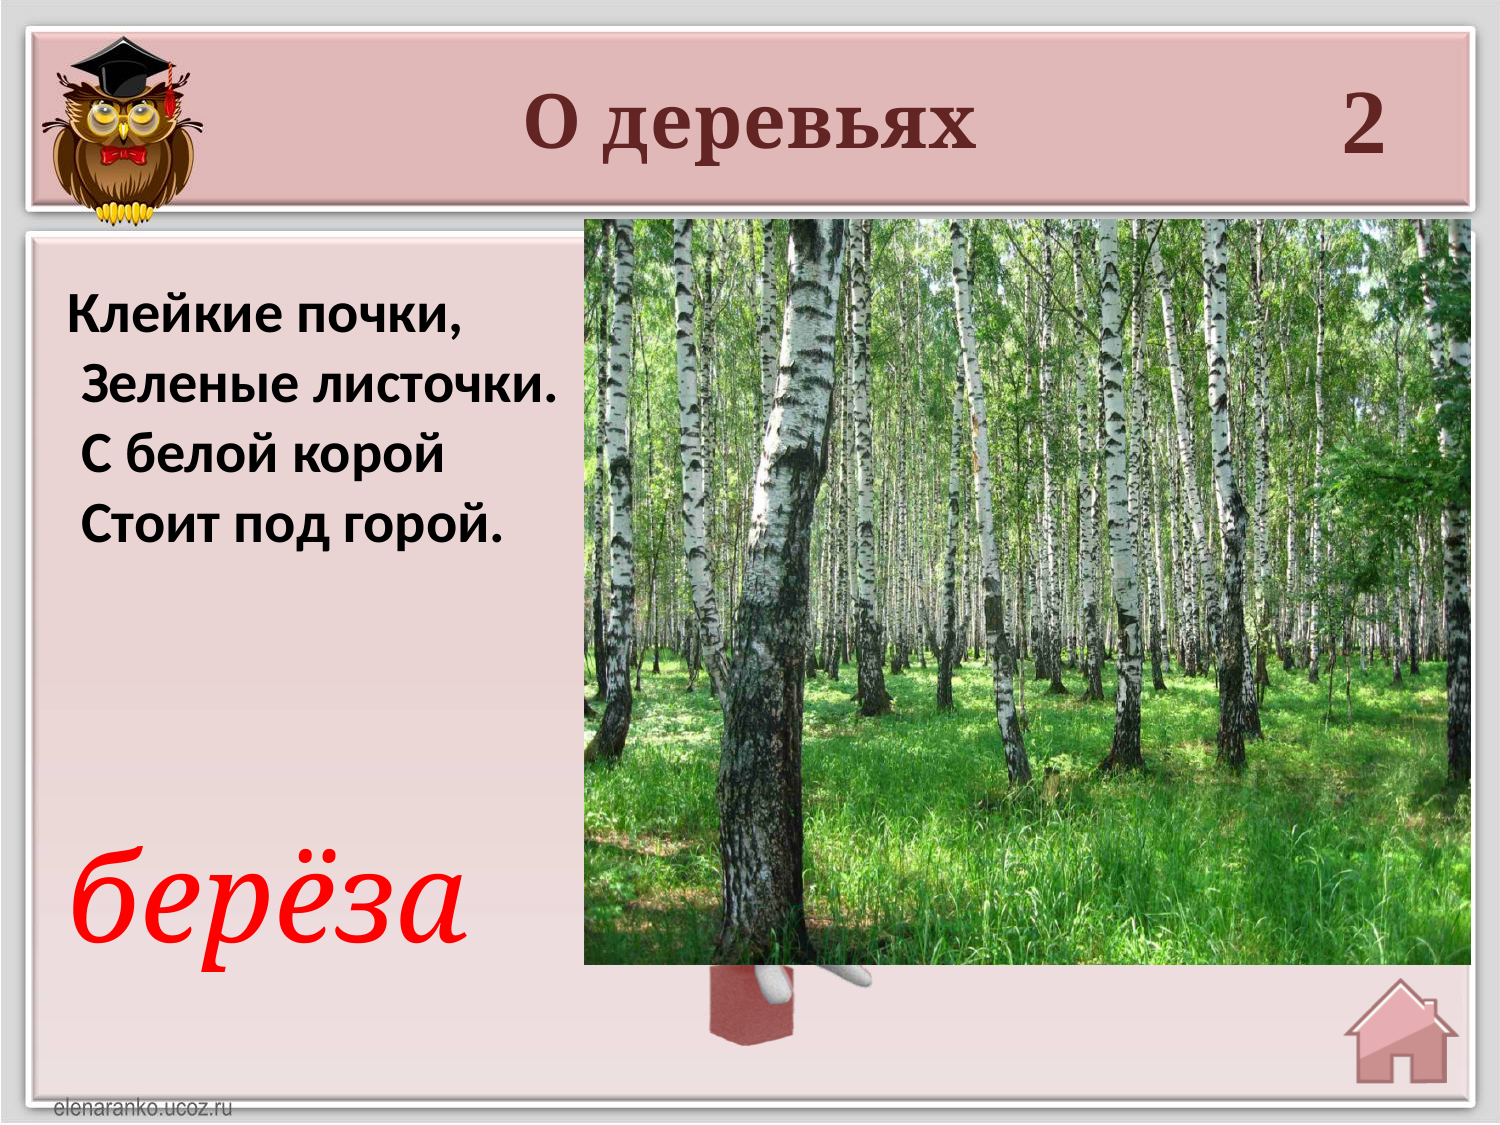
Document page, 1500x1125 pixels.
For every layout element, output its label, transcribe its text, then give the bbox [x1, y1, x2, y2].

text_box Клейкие почки, Зеленые листочки. С белой корой Стоит под горой. [53, 267, 579, 702]
text_box 2 [1281, 54, 1447, 180]
text_box О деревьях [218, 66, 1281, 172]
picture [0, 0, 1500, 1125]
text_box берёза [53, 810, 626, 976]
